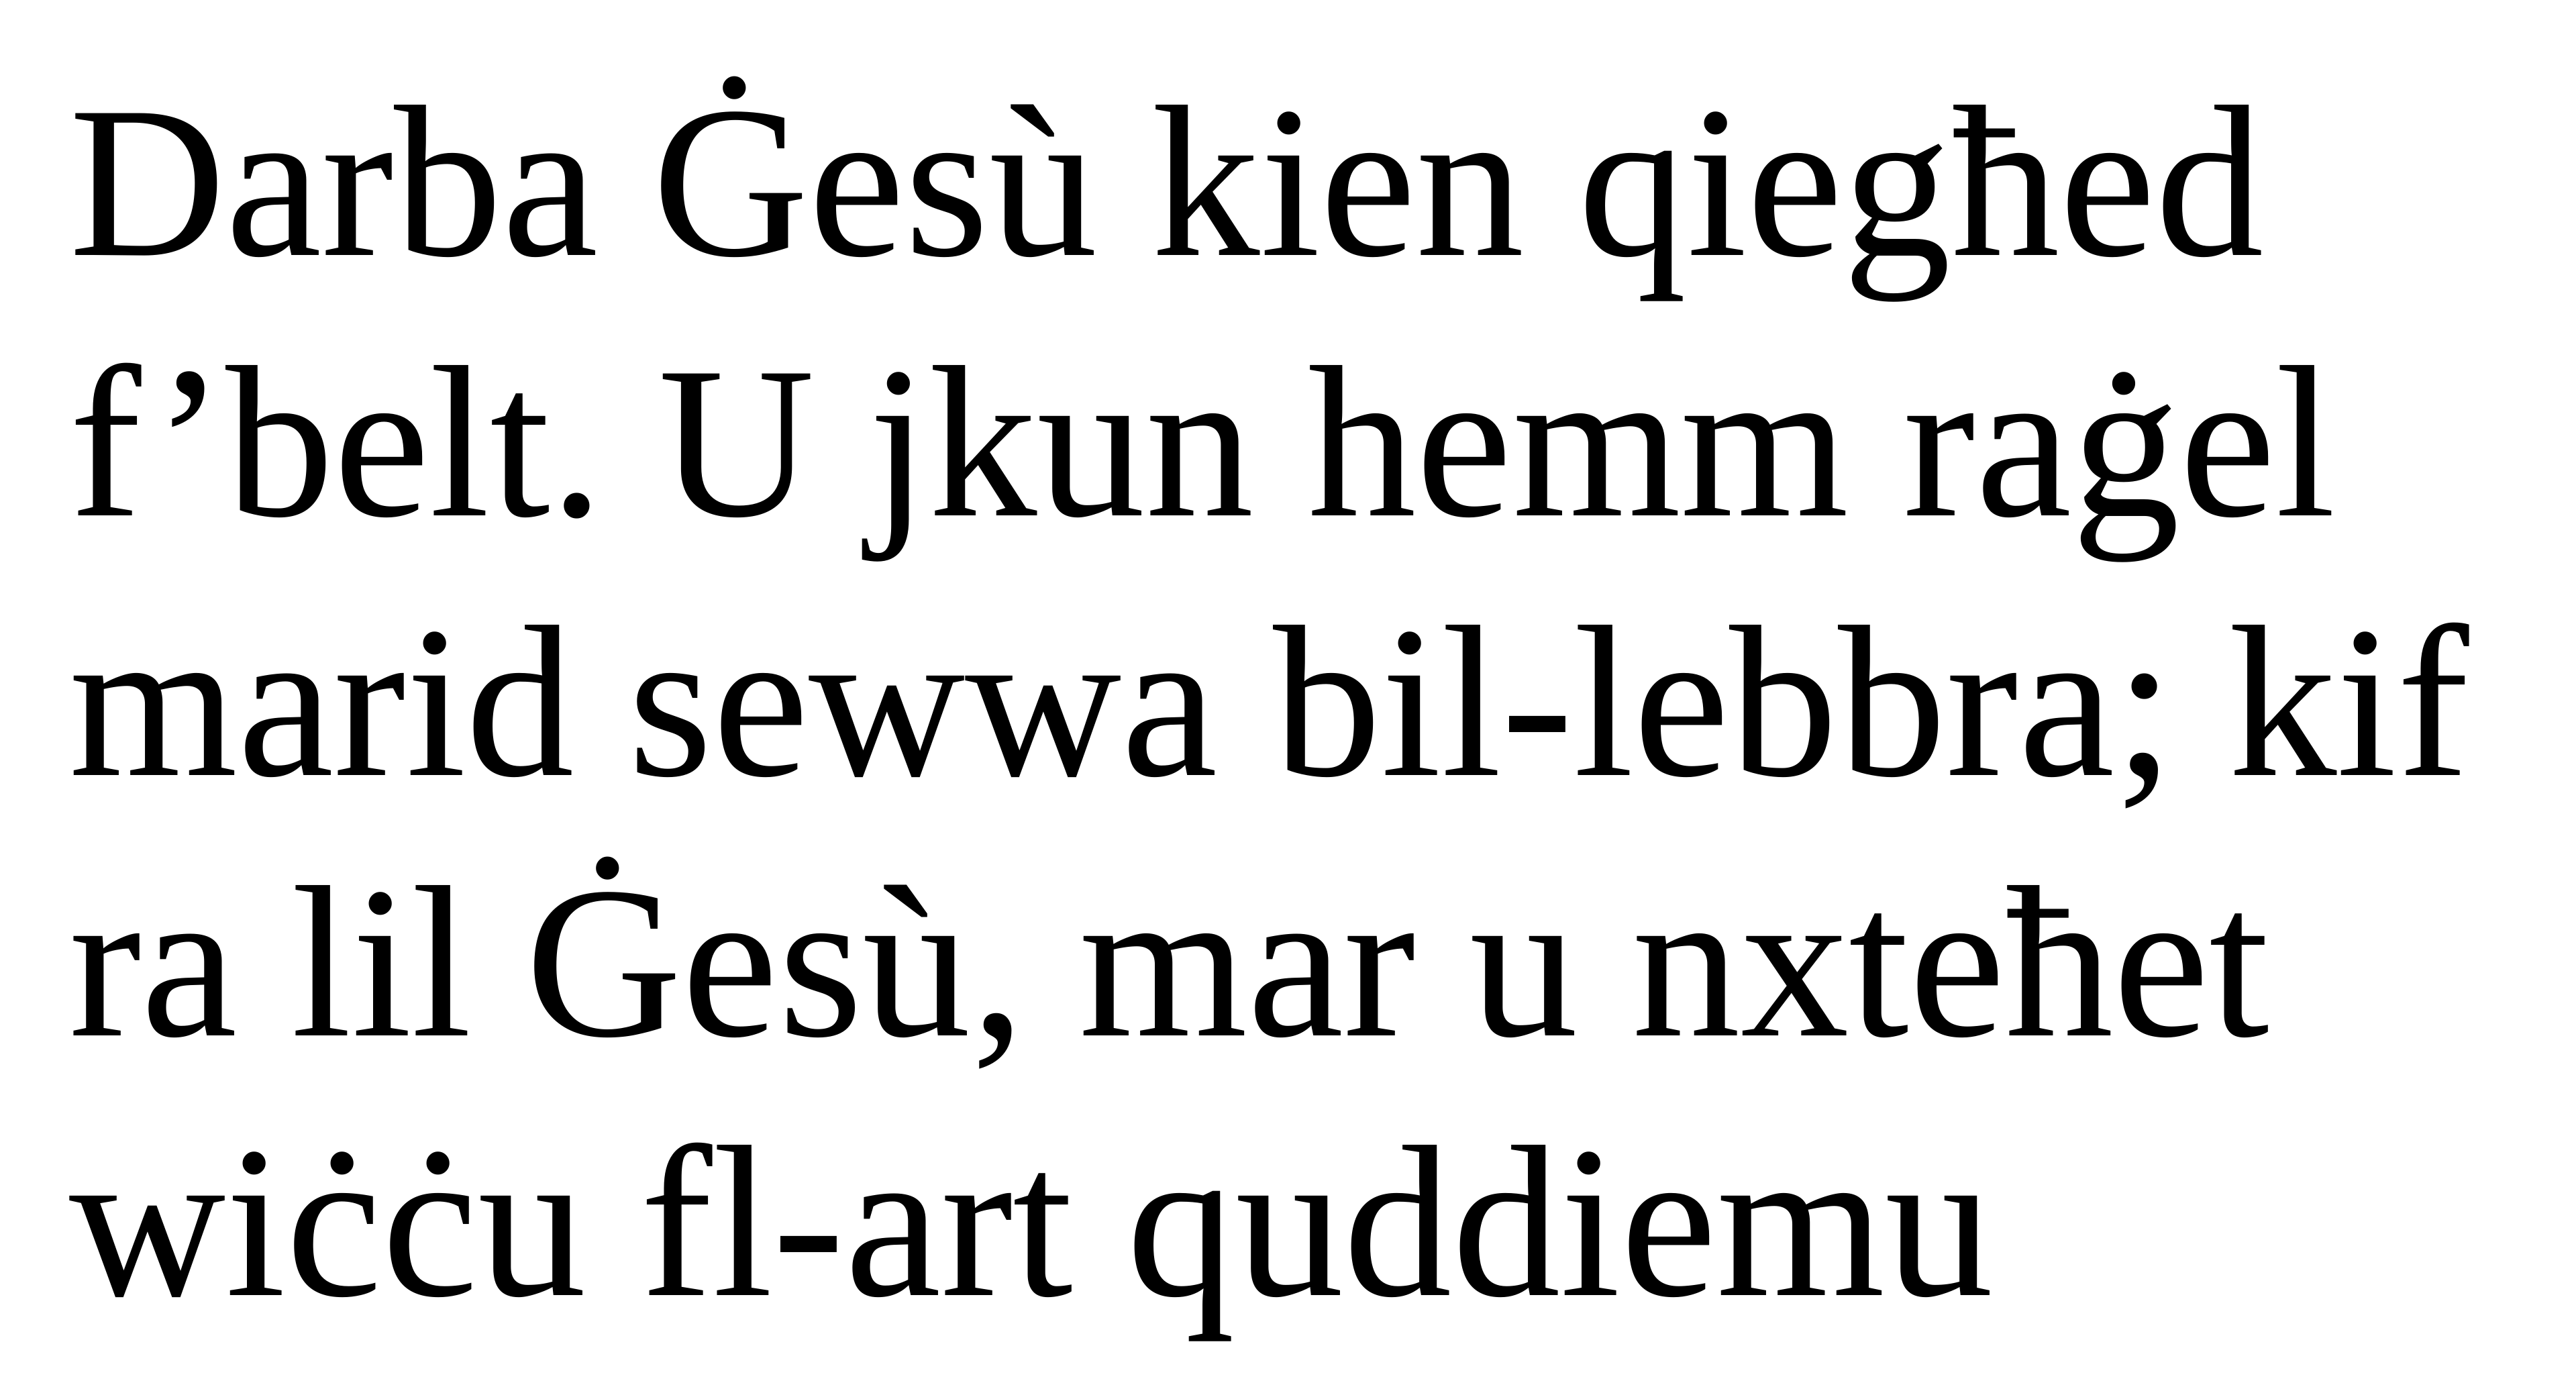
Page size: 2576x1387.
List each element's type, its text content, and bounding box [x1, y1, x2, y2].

text_box Darba Ġesù kien qiegħed f’belt. U jkun hemm raġel marid sewwa bil-lebbra; kif ra lil Ġesù, mar u nxteħet wiċċu fl-art quddiemu [47, 28, 2528, 1350]
